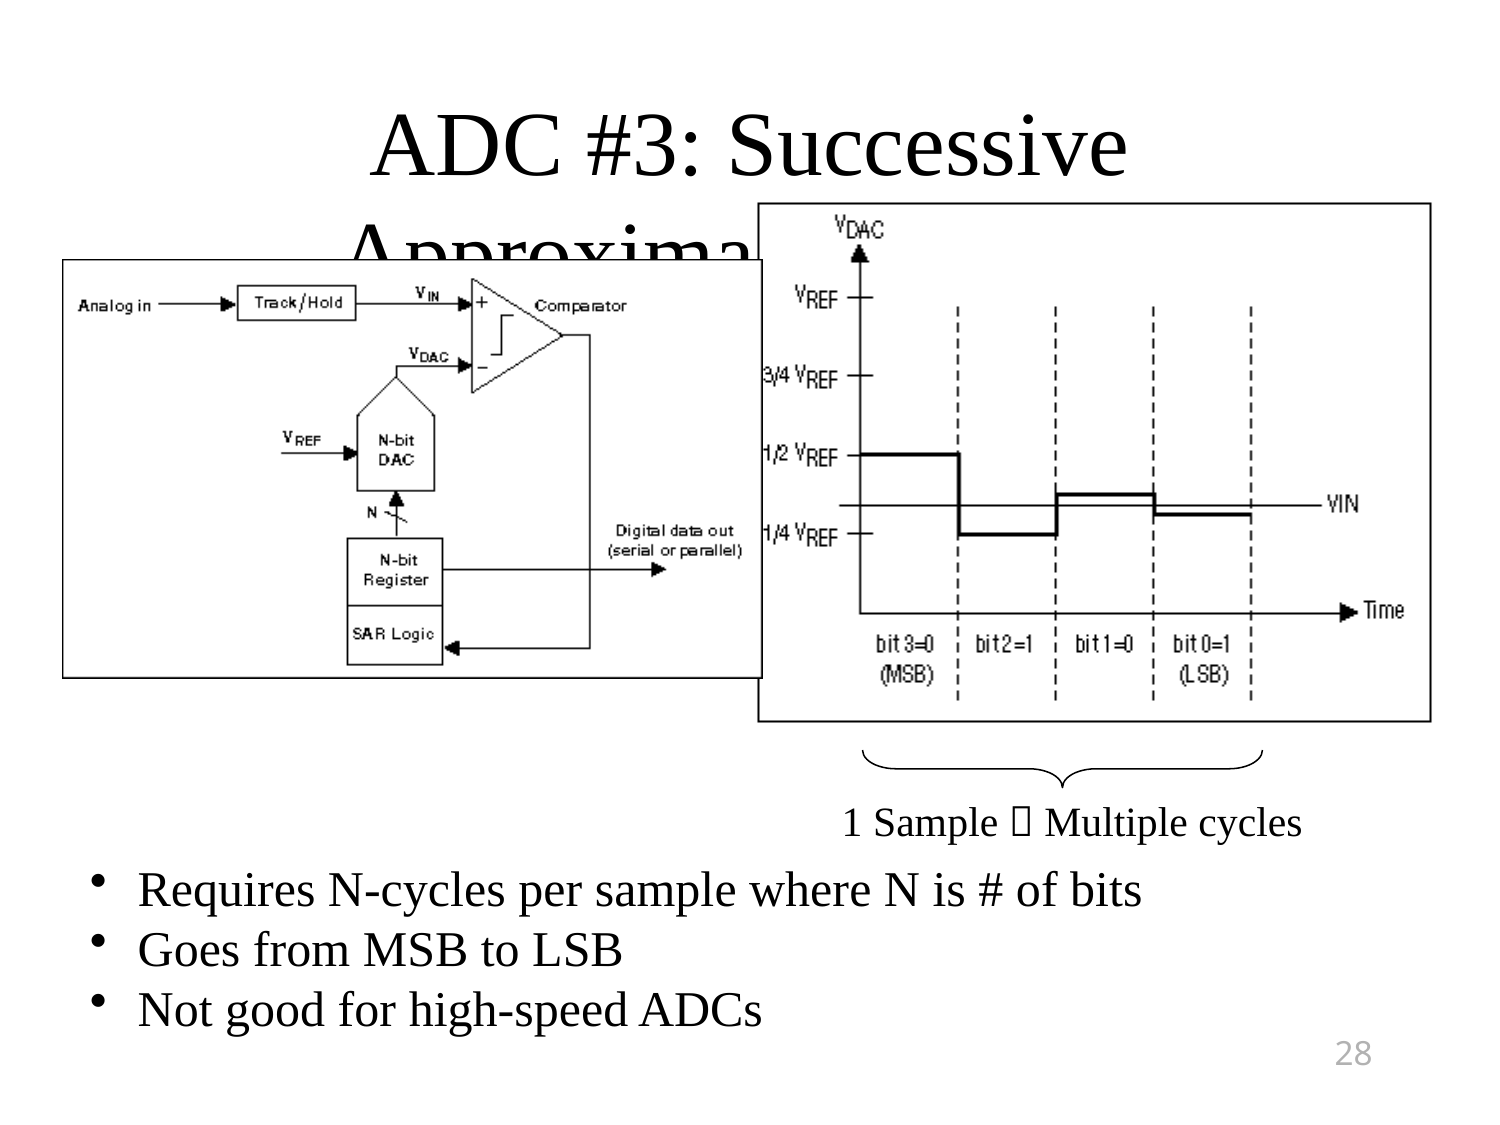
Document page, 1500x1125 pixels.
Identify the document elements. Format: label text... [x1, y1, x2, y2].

text_box [862, 750, 1263, 787]
text_box 1 Sample  Multiple cycles [826, 787, 1318, 849]
picture [62, 199, 1438, 729]
title ADC #3: Successive Approximation (SAR) [112, 99, 1388, 258]
slide_number 28 [1074, 1044, 1388, 1101]
text_box Requires N-cycles per sample where N is # of bits Goes from MSB to LSB Not good for high-speed ADCs [75, 849, 1463, 1044]
